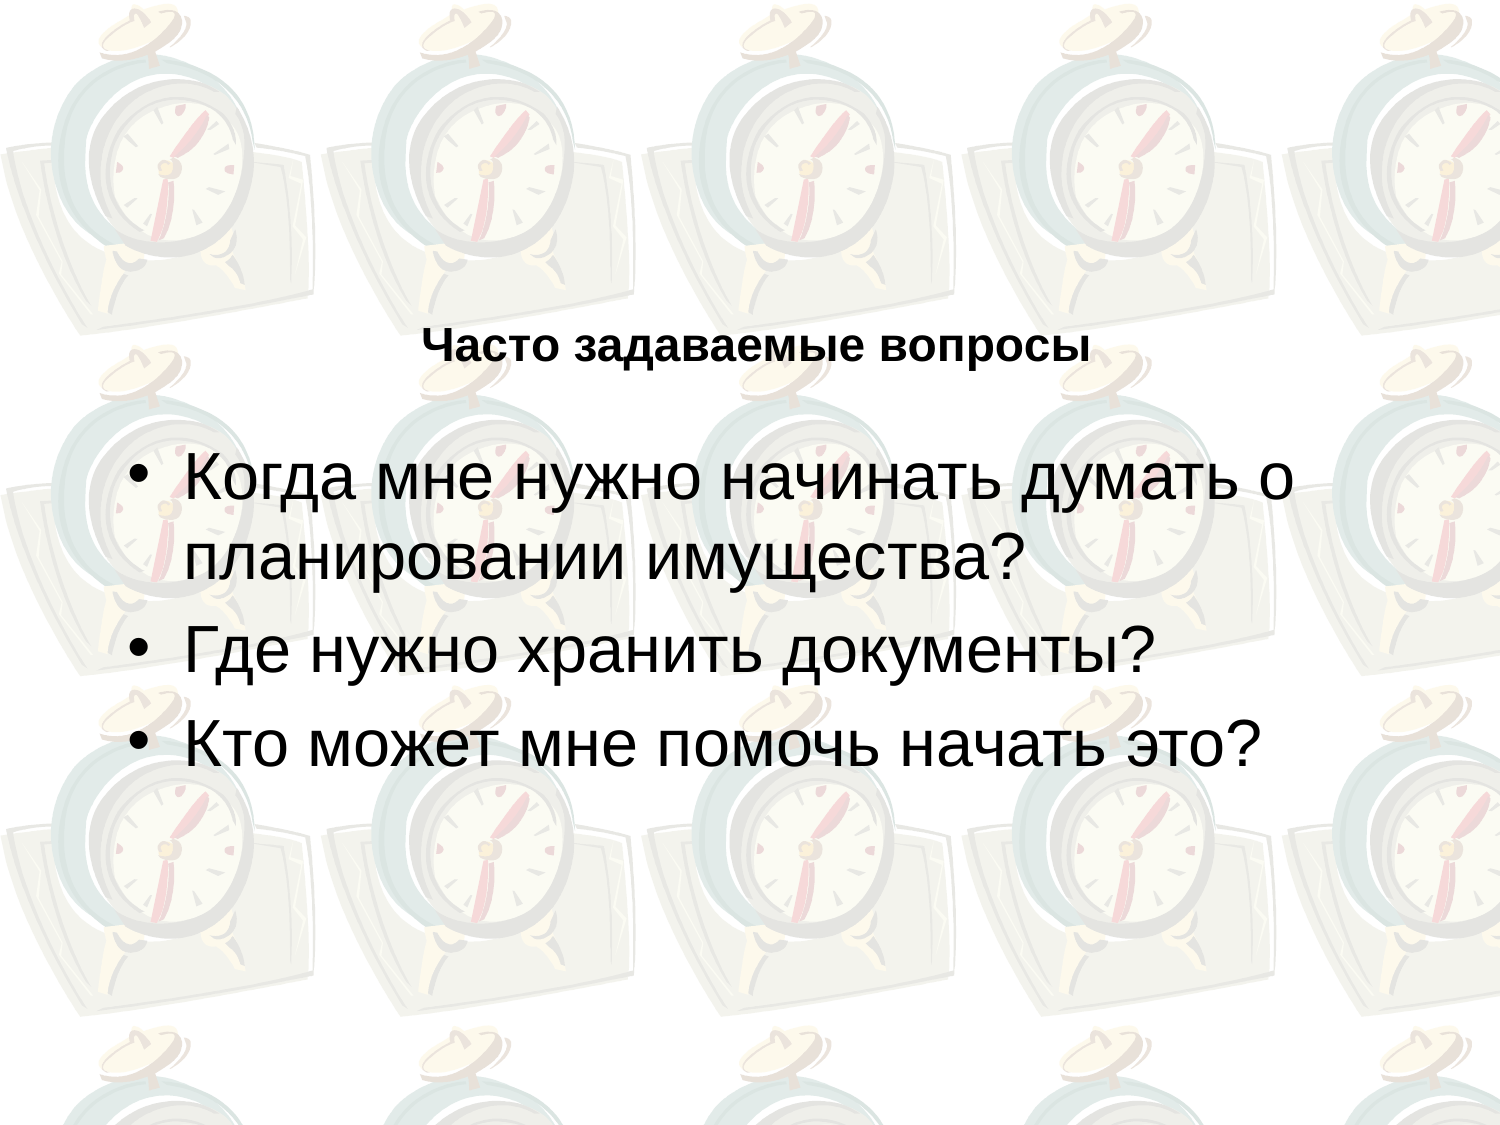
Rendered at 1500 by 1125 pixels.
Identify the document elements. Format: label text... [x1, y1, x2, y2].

list Когда мне нужно начинать думать о планировании имущества? Где нужно хранить документы? Кто может мне помочь начать это? [112, 425, 1375, 1005]
title Часто задаваемые вопросы [137, 137, 1363, 425]
